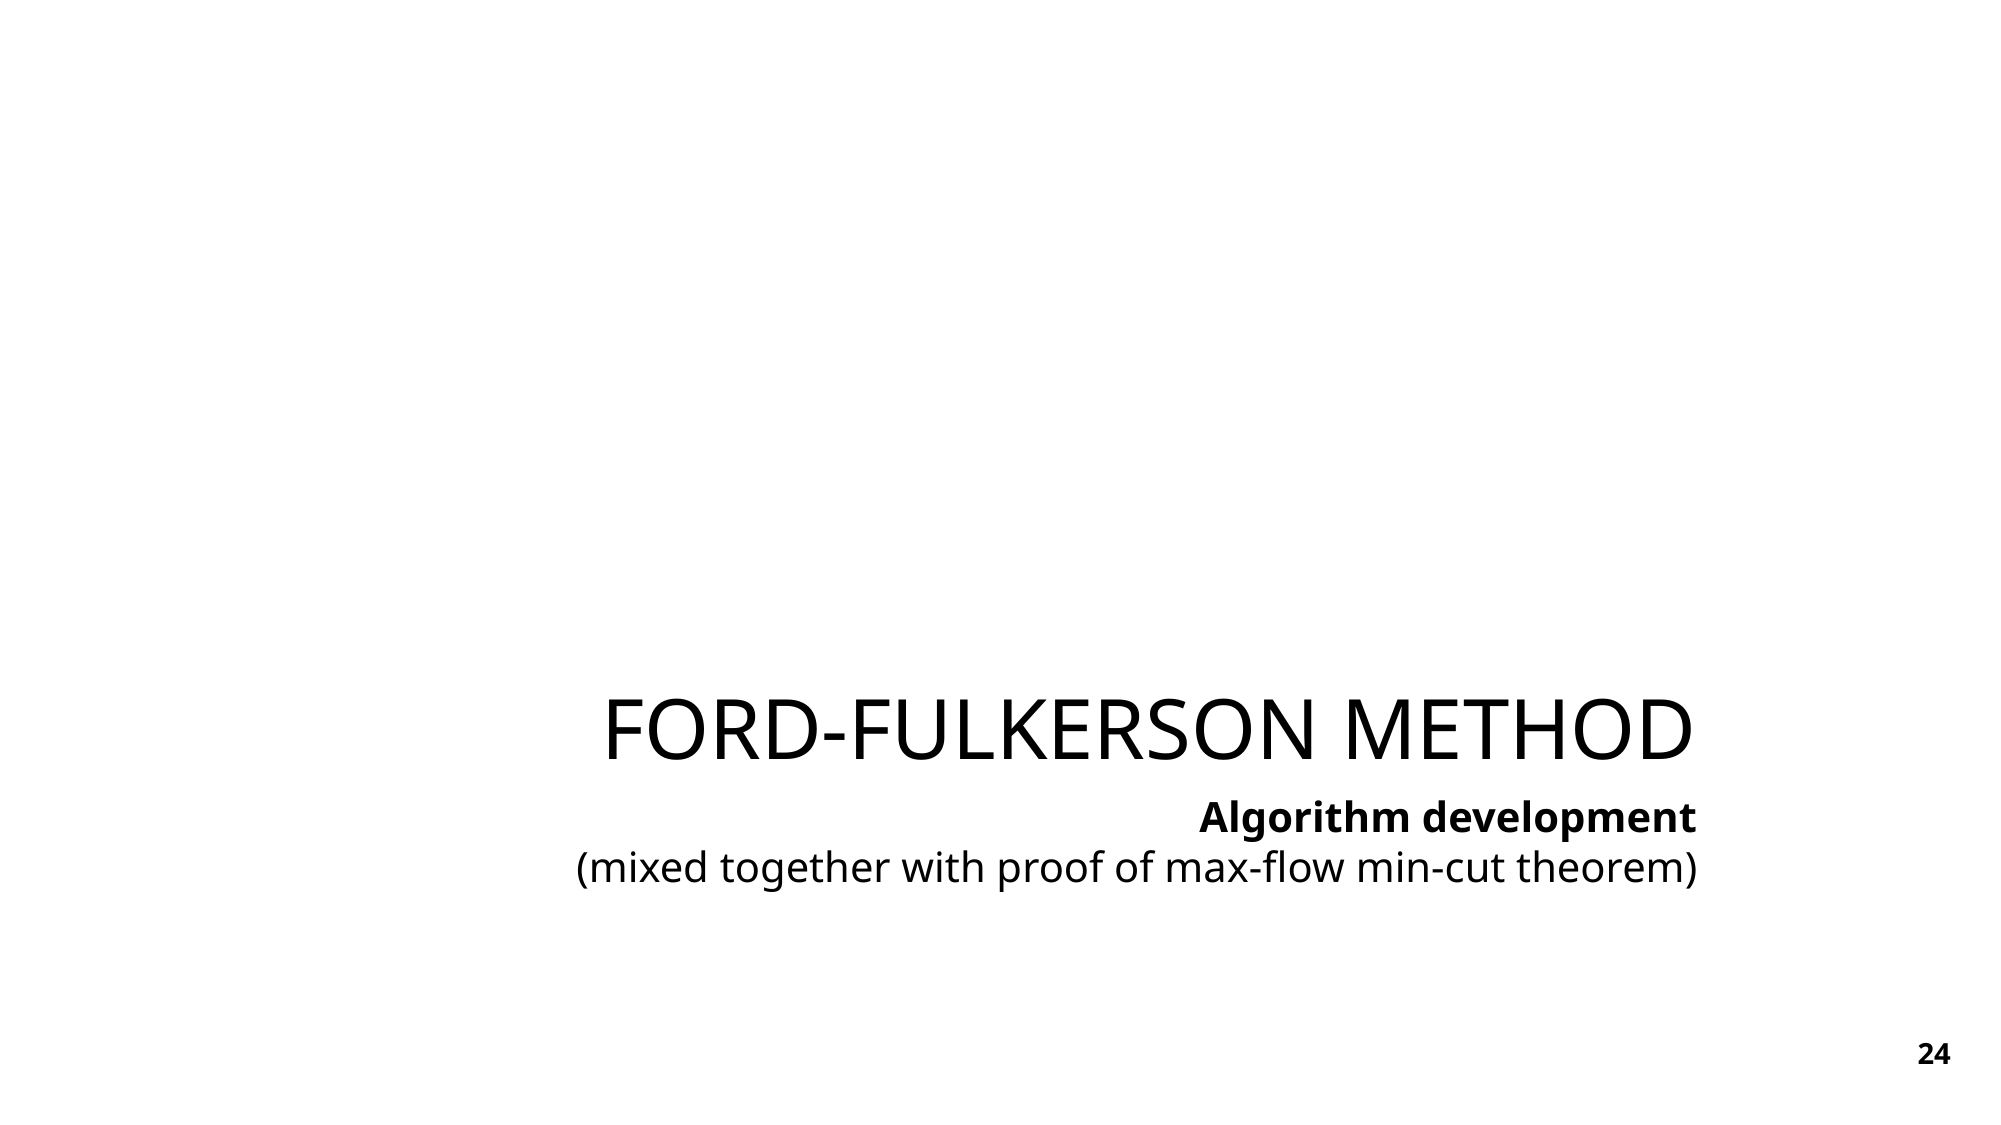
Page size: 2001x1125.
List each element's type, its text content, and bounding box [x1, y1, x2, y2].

slide_number 24 [1875, 1025, 1967, 1086]
list Algorithm development (mixed together with proof of max-flow min-cut theorem) [287, 783, 1713, 925]
title Ford-Fulkerson Method [287, 542, 1713, 783]
